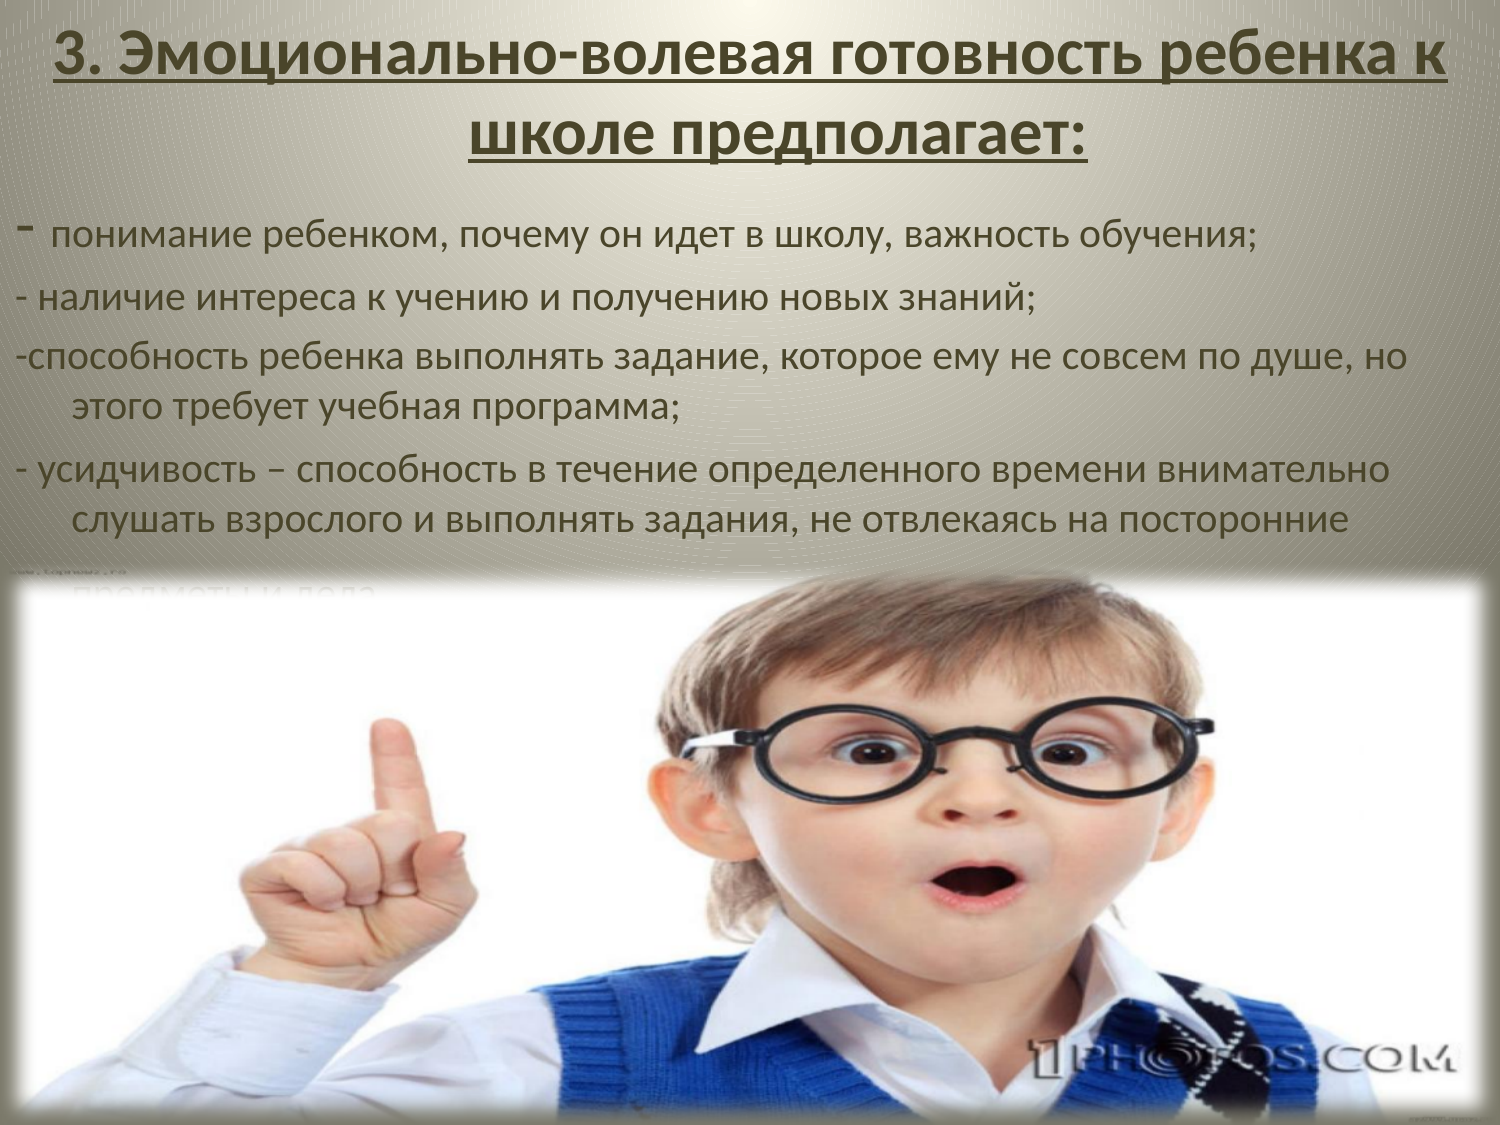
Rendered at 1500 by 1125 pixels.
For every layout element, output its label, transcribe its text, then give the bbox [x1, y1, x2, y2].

picture [0, 562, 1500, 1125]
list 3. Эмоционально-волевая готовность ребенка к школе предполагает: - понимание ребенком, почему он идет в школу, важность обучения; - наличие интереса к учению и получению новых знаний; -способность ребенка выполнять задание, которое ему не совсем по душе, но этого требует учебная программа; - усидчивость – способность в течение определенного времени внимательно слушать взрослого и выполнять задания, не отвлекаясь на посторонние предметы и дела. [0, 0, 1500, 561]
